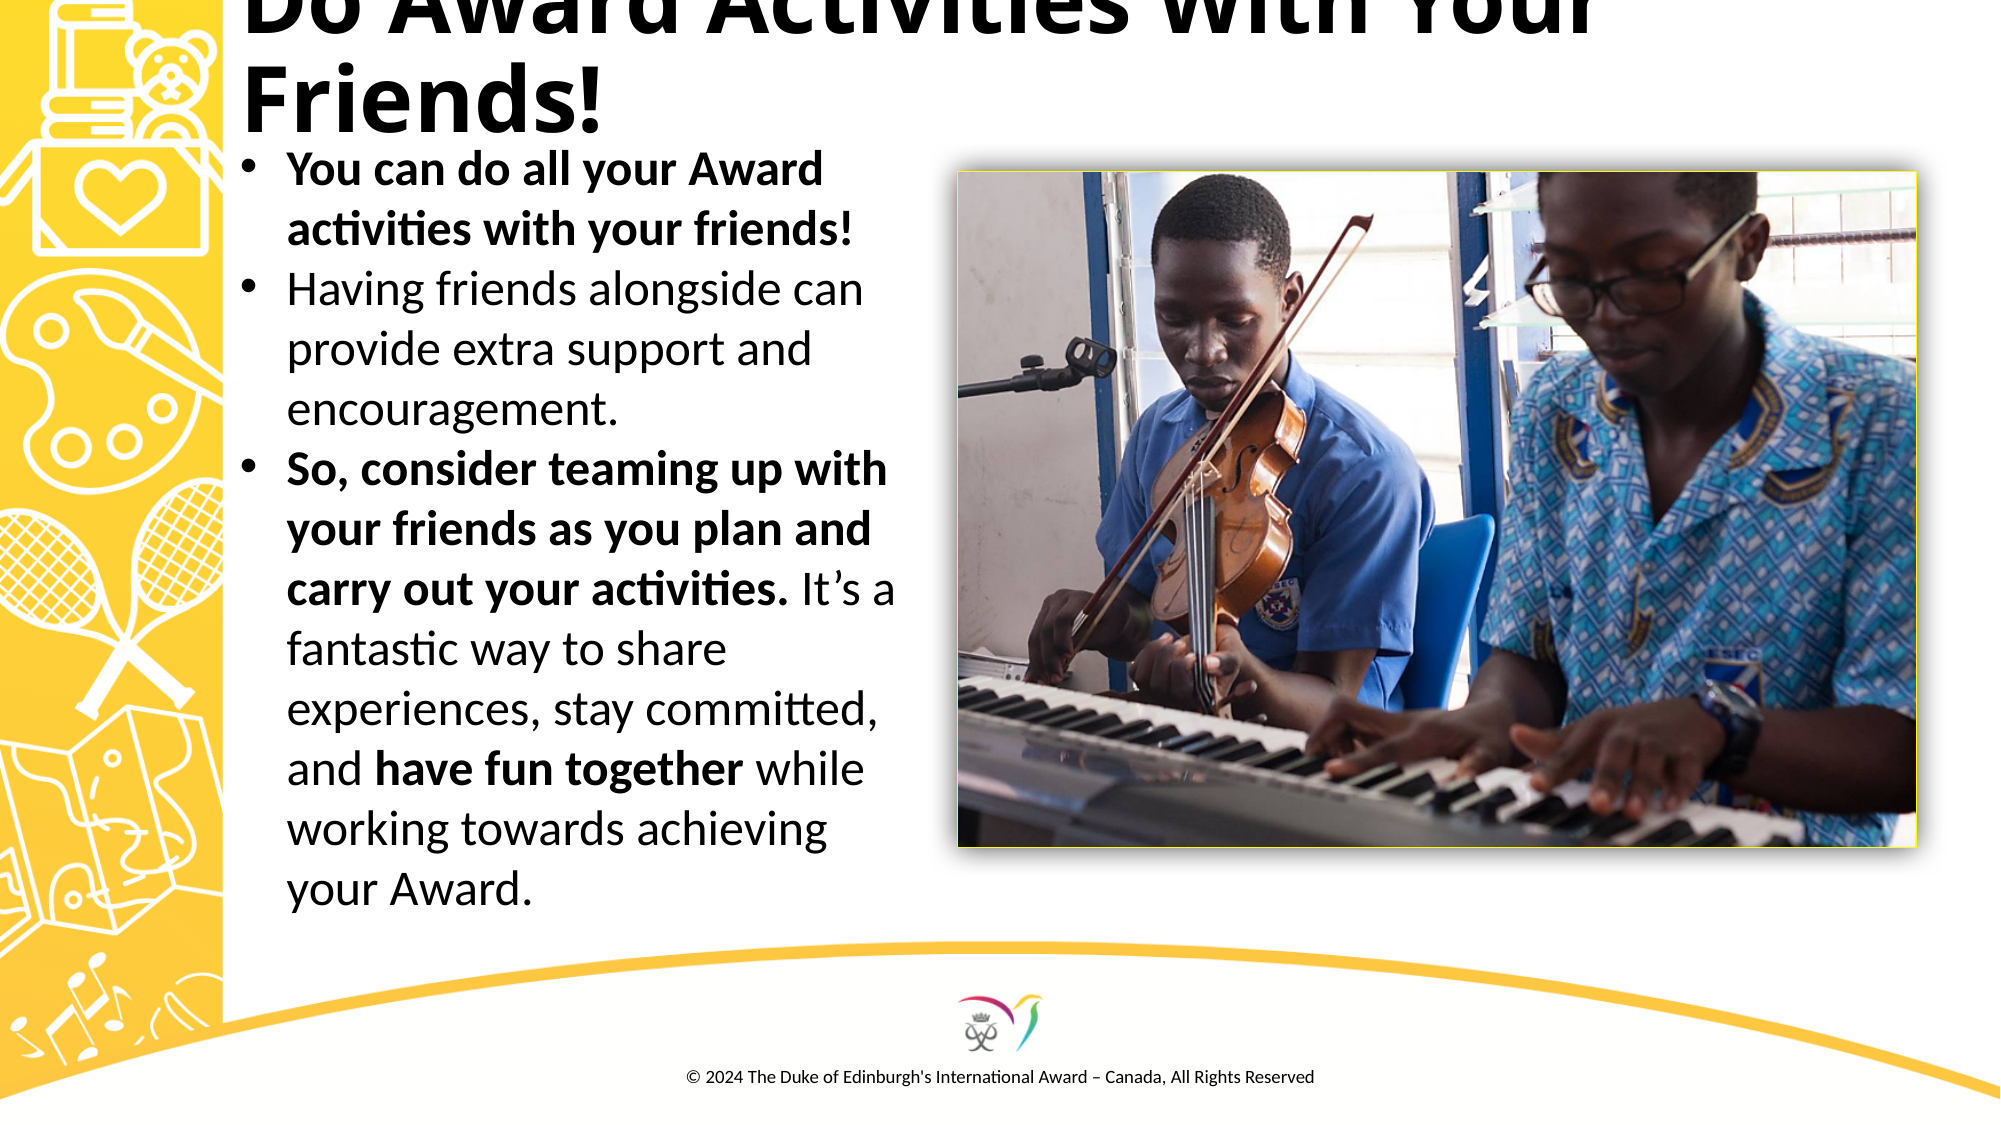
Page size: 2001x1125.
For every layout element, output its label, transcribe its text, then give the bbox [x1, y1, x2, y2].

text_box You can do all your Award activities with your friends! Having friends alongside can provide extra support and encouragement. So, consider teaming up with your friends as you plan and carry out your activities. It’s a fantastic way to share experiences, stay committed, and have fun together while working towards achieving your Award. [224, 128, 937, 924]
title Do Award Activities With Your Friends! [224, 0, 1806, 172]
text_box © 2024 The Duke of Edinburgh's International Award – Canada, All Rights Reserved [563, 1056, 1437, 1095]
picture [0, 0, 2001, 1125]
